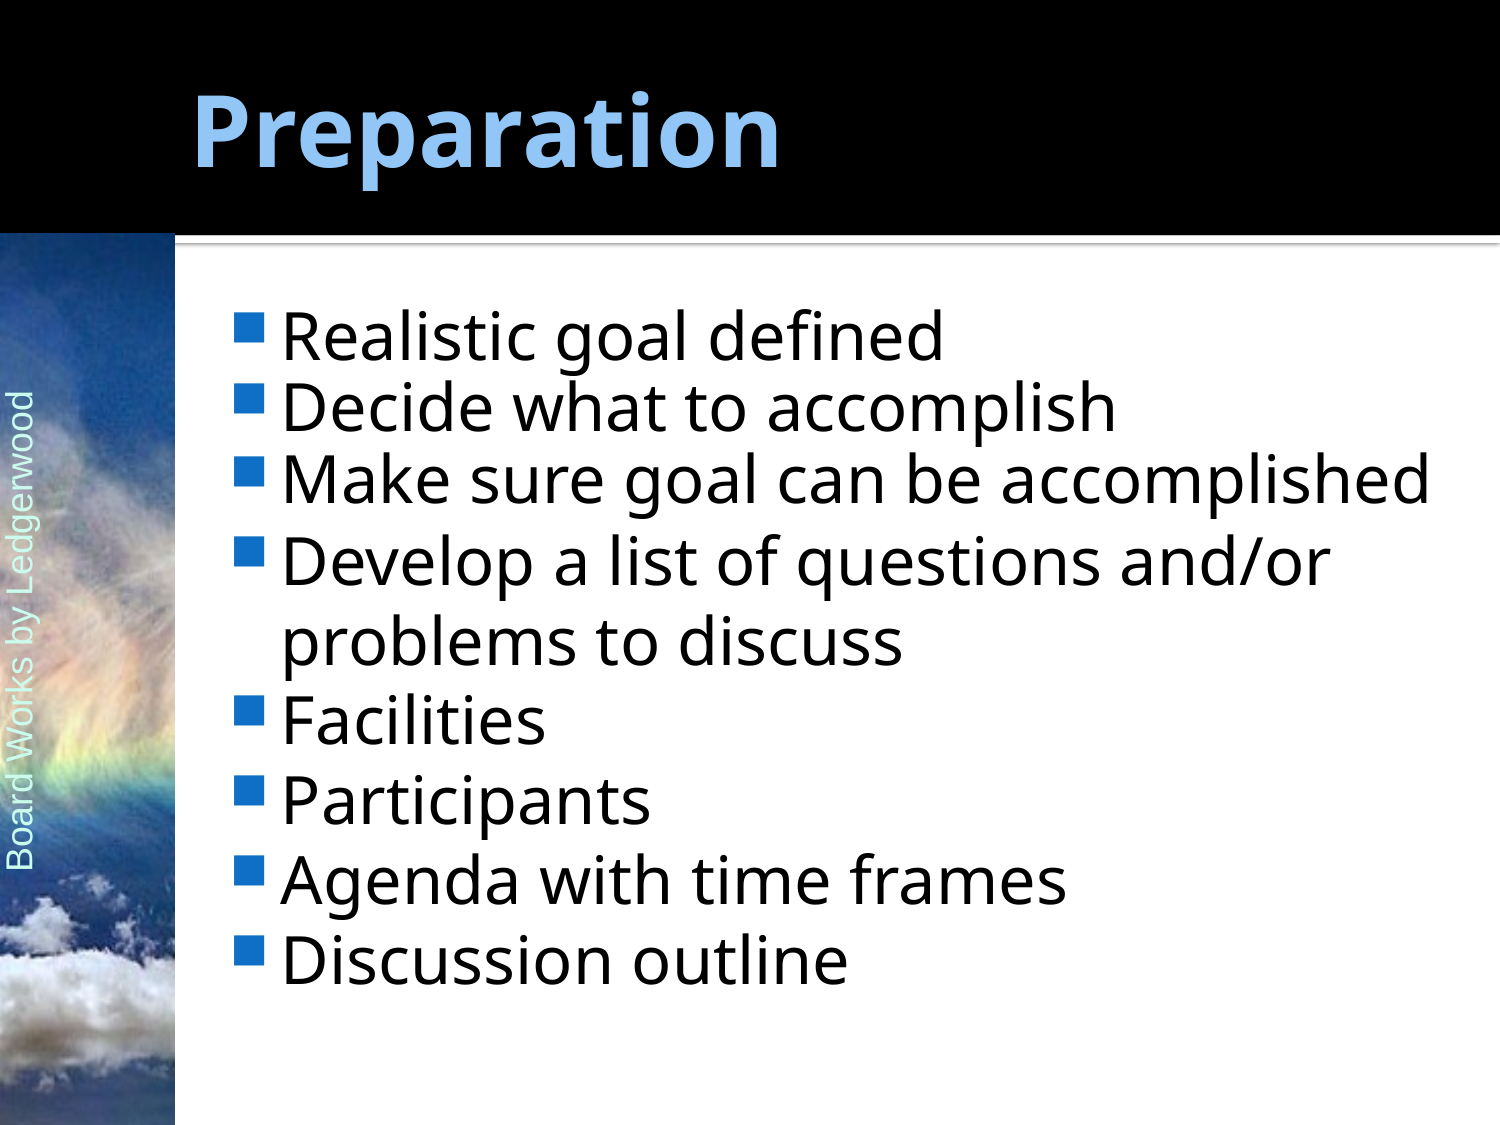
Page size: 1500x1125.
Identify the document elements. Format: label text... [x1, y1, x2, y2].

title Preparation [174, 24, 1425, 231]
picture [0, 233, 175, 1125]
list Realistic goal defined Decide what to accomplish Make sure goal can be accomplished Develop a list of questions and/or problems to discuss Facilities Participants Agenda with time frames Discussion outline [200, 287, 1500, 1012]
